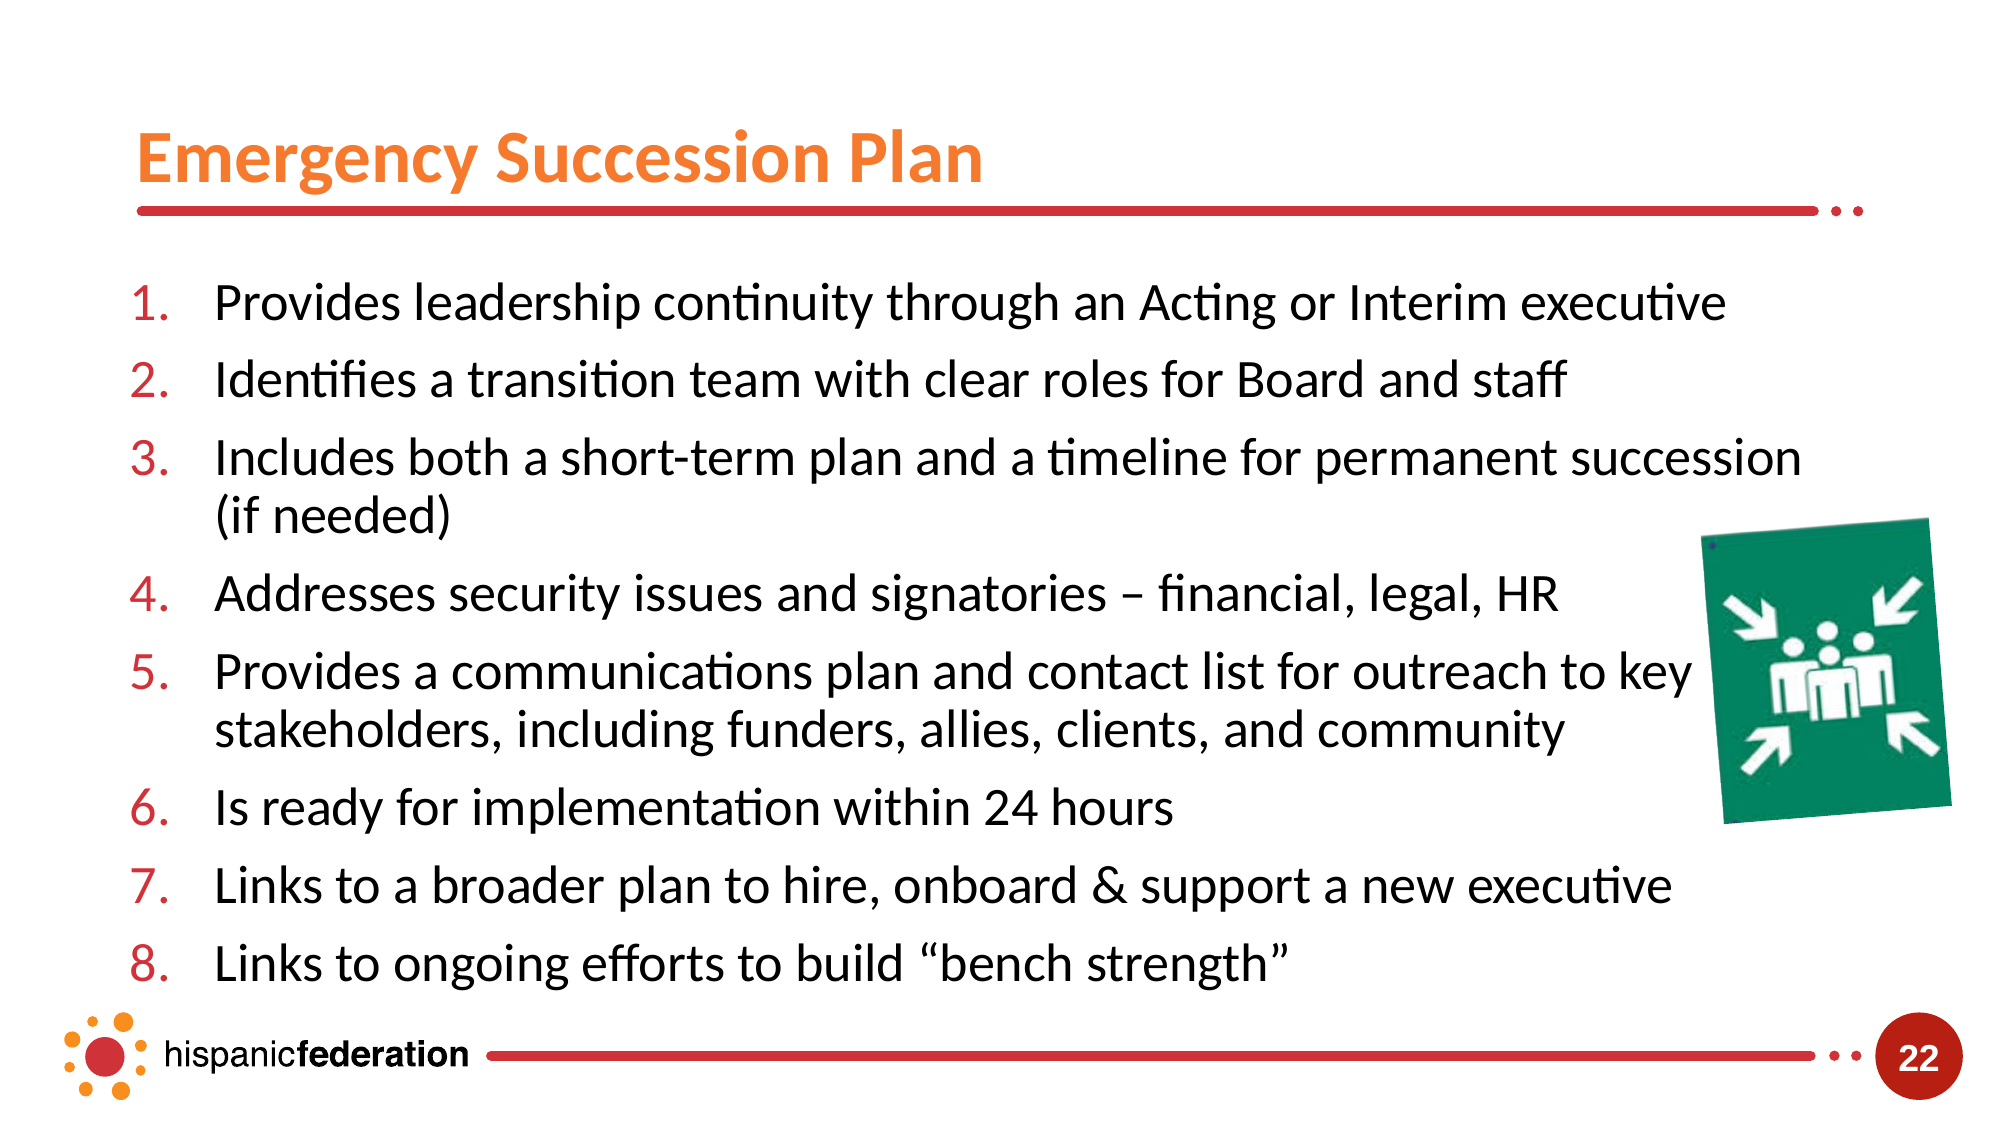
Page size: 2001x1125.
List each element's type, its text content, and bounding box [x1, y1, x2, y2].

list Provides leadership continuity through an Acting or Interim executive Identifies a transition team with clear roles for Board and staff Includes both a short-term plan and a timeline for permanent succession (if needed) Addresses security issues and signatories – financial, legal, HR Provides a communications plan and contact list for outreach to key stakeholders, including funders, allies, clients, and community Is ready for implementation within 24 hours Links to a broader plan to hire, onboard & support a new executive Links to ongoing efforts to build “bench strength” [114, 265, 1842, 1008]
picture [1701, 513, 1952, 825]
title Emergency Succession Plan [136, 117, 1864, 199]
